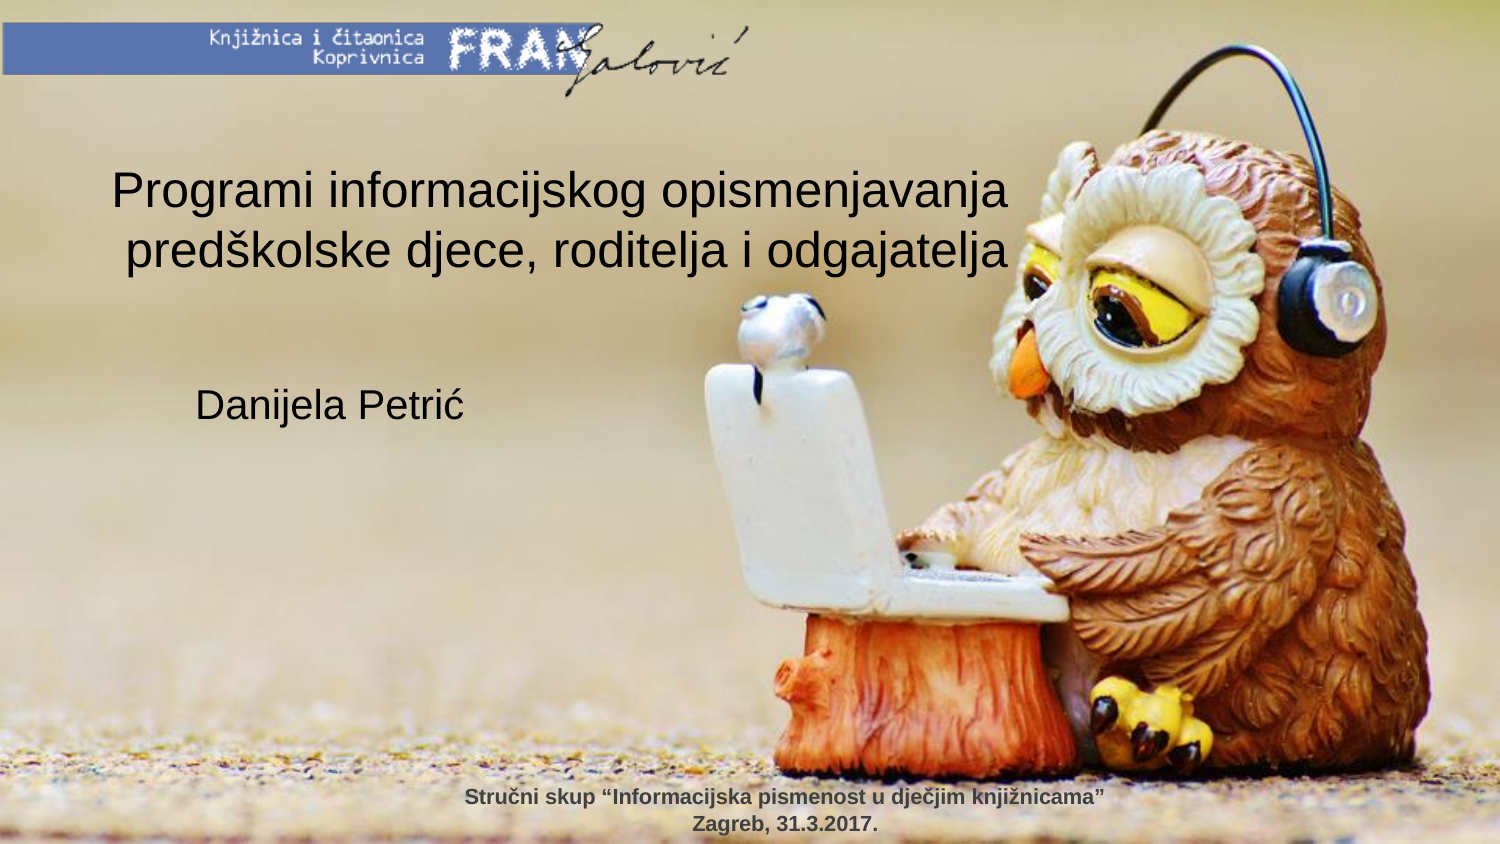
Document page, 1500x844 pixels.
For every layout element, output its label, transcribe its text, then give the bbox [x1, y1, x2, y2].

picture [0, 0, 1500, 844]
text_box Programi informacijskog opismenjavanja predškolske djece, roditelja i odgajatelja Danijela Petrić [88, 150, 1046, 435]
text_box Stručni skup “Informacijska pismenost u dječjim knjižnicama” Zagreb, 31.3.2017. [431, 775, 1140, 843]
